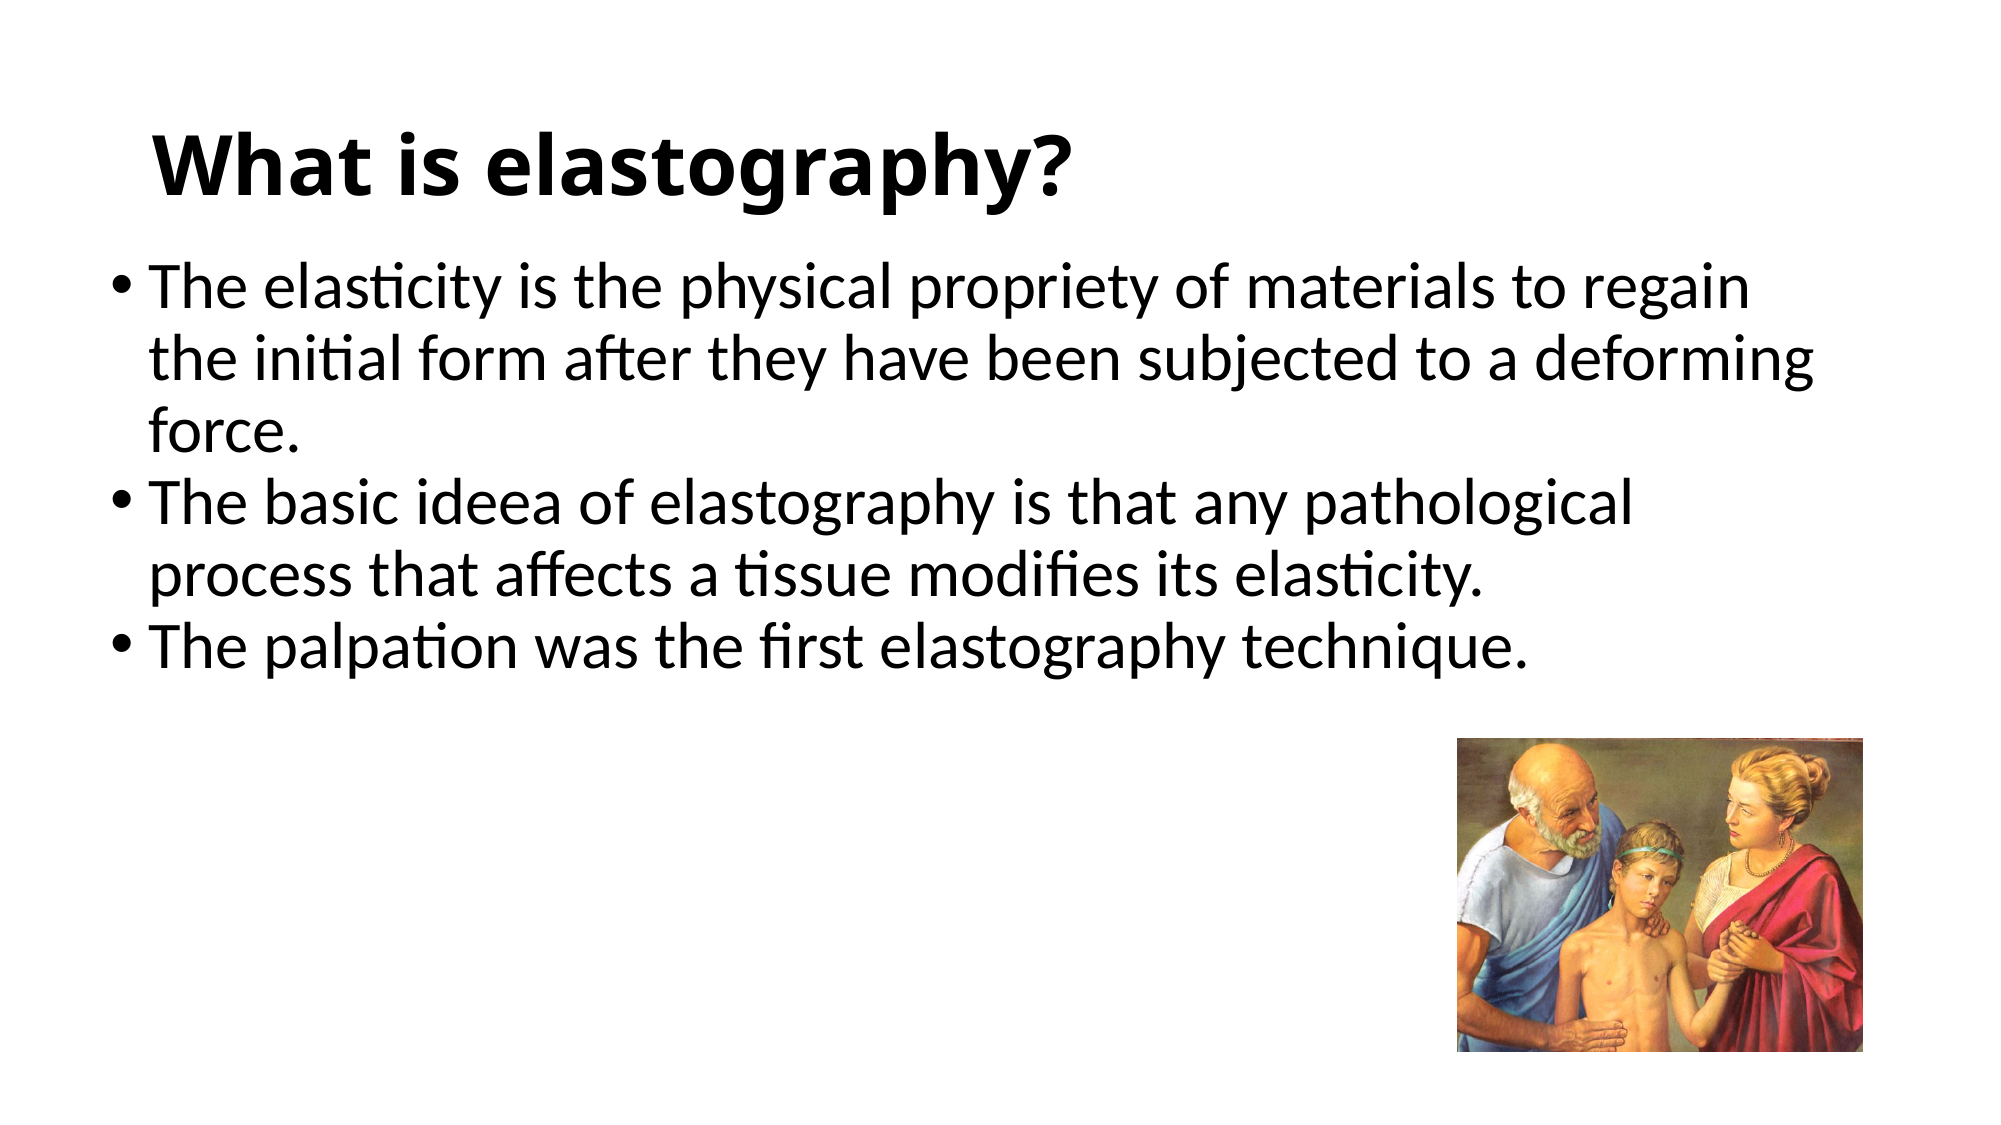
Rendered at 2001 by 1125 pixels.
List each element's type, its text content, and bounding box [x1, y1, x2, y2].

text_box The elasticity is the physical propriety of materials to regain the initial form after they have been subjected to a deforming force. The basic ideea of elastography is that any pathological process that affects a tissue modifies its elasticity. The palpation was the first elastography technique. [95, 243, 1863, 986]
picture [1457, 737, 1863, 1052]
text_box What is elastography? [137, 59, 1863, 243]
